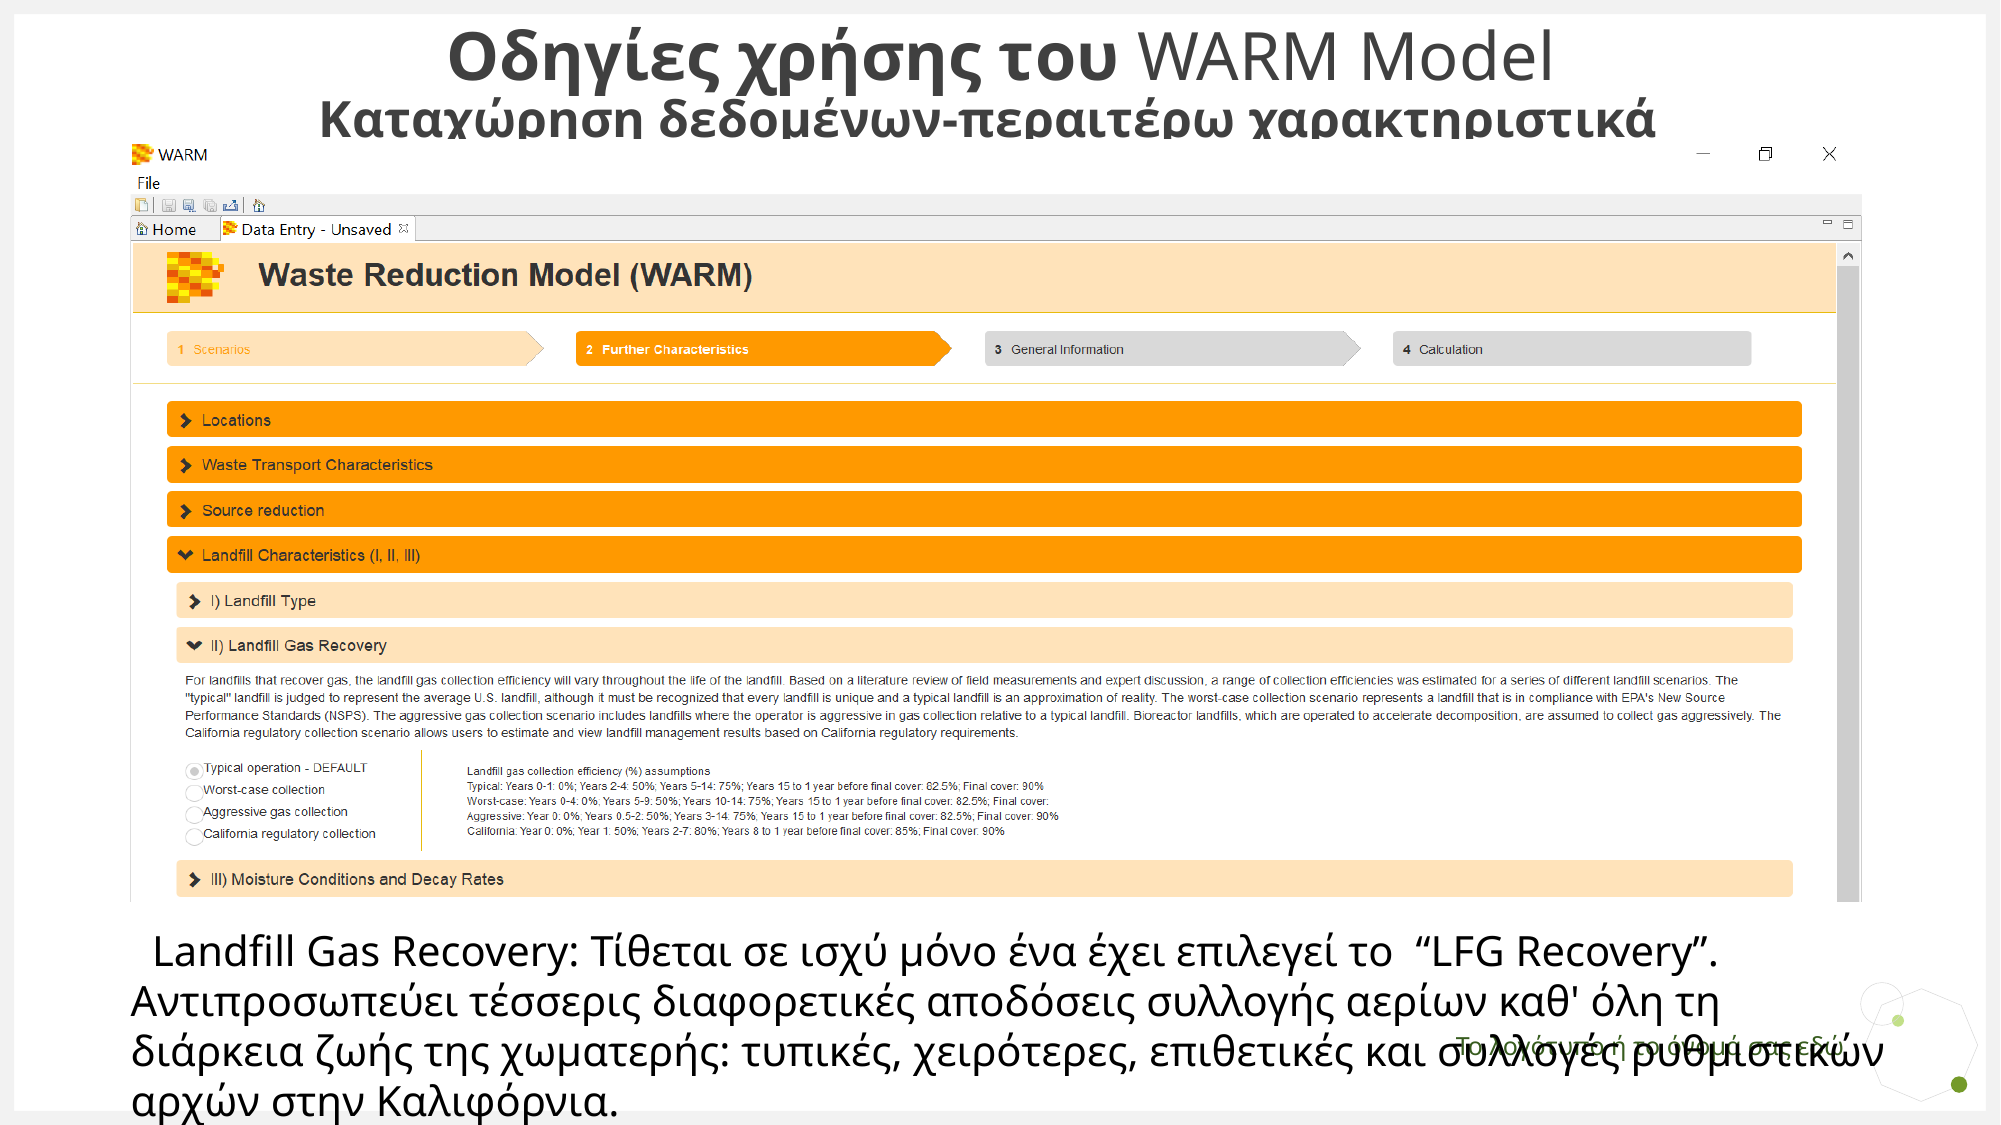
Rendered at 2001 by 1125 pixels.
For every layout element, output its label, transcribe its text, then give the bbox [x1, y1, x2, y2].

picture [130, 139, 1888, 902]
text_box Landfill Gas Recovery: Τίθεται σε ισχύ μόνο ένα έχει επιλεγεί το “LFG Recovery”. Αντιπροσωπεύει τέσσερις διαφορετικές αποδόσεις συλλογής αερίων καθ' όλη τη διάρκεια ζωής της χωματερής: τυπικές, χειρότερες, επιθετικές και συλλογές ρυθμιστικών αρχών στην Καλιφόρνια. [130, 924, 1904, 1125]
title Οδηγίες χρήσης του WARM Model [70, 23, 1931, 94]
list Καταχώρηση δεδομένων-περαιτέρω χαρακτηριστικά [70, 94, 1932, 140]
